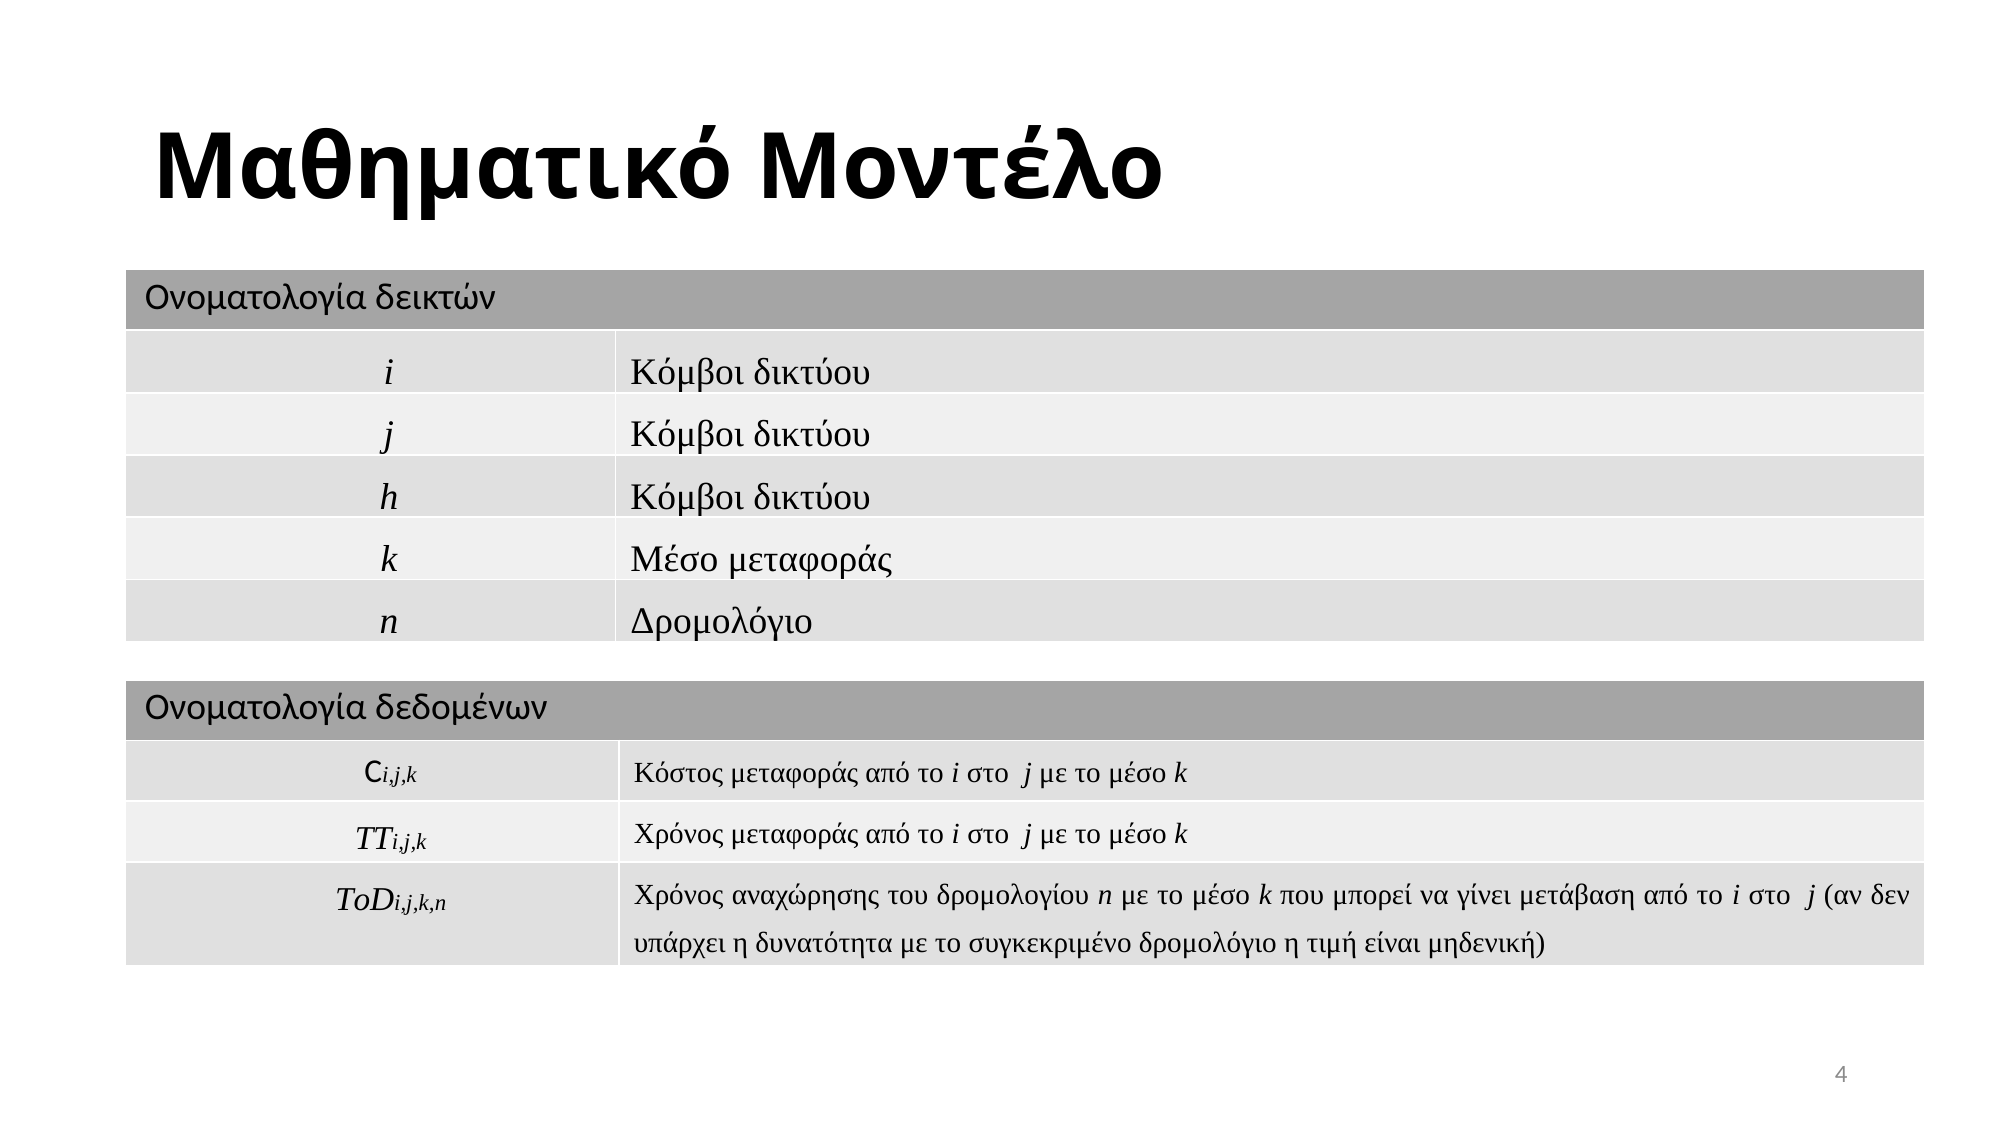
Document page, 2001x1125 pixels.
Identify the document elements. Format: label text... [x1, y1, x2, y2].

table_cell Δρομολόγιο [616, 580, 1924, 641]
title Μαθηματικό Μοντέλο [137, 59, 1863, 269]
table_cell Κόμβοι δικτύου [616, 456, 1924, 516]
slide_number 4 [1412, 1042, 1863, 1103]
table_cell Κόμβοι δικτύου [616, 394, 1924, 454]
table_cell h [126, 456, 615, 516]
table_cell ΤoDi,j,k,n [126, 863, 618, 965]
table_cell k [126, 518, 615, 579]
table_cell j [126, 394, 615, 454]
table_cell n [126, 580, 615, 641]
table_cell Μέσο μεταφοράς [616, 518, 1924, 579]
table_cell Κόστος μεταφοράς από το i στο j με το μέσο k [620, 741, 1924, 800]
table_cell Κόμβοι δικτύου [616, 331, 1924, 392]
table_cell Ci,j,k [126, 741, 618, 800]
table_cell ΤΤi,j,k [126, 802, 618, 861]
table_header Ονοματολογία δεδομένων [126, 681, 1924, 740]
table_cell Χρόνος μεταφοράς από το i στο j με το μέσο k [620, 802, 1924, 861]
table_cell i [126, 331, 615, 392]
table_header Ονοματολογία δεικτών [126, 270, 1924, 329]
table_cell Χρόνος αναχώρησης του δρομολογίου n με το μέσο k που μπορεί να γίνει μετάβαση από το i στο j (αν δεν υπάρχει η δυνατότητα με το συγκεκριμένο δρομολόγιο η τιμή είναι μηδενική) [620, 863, 1924, 965]
